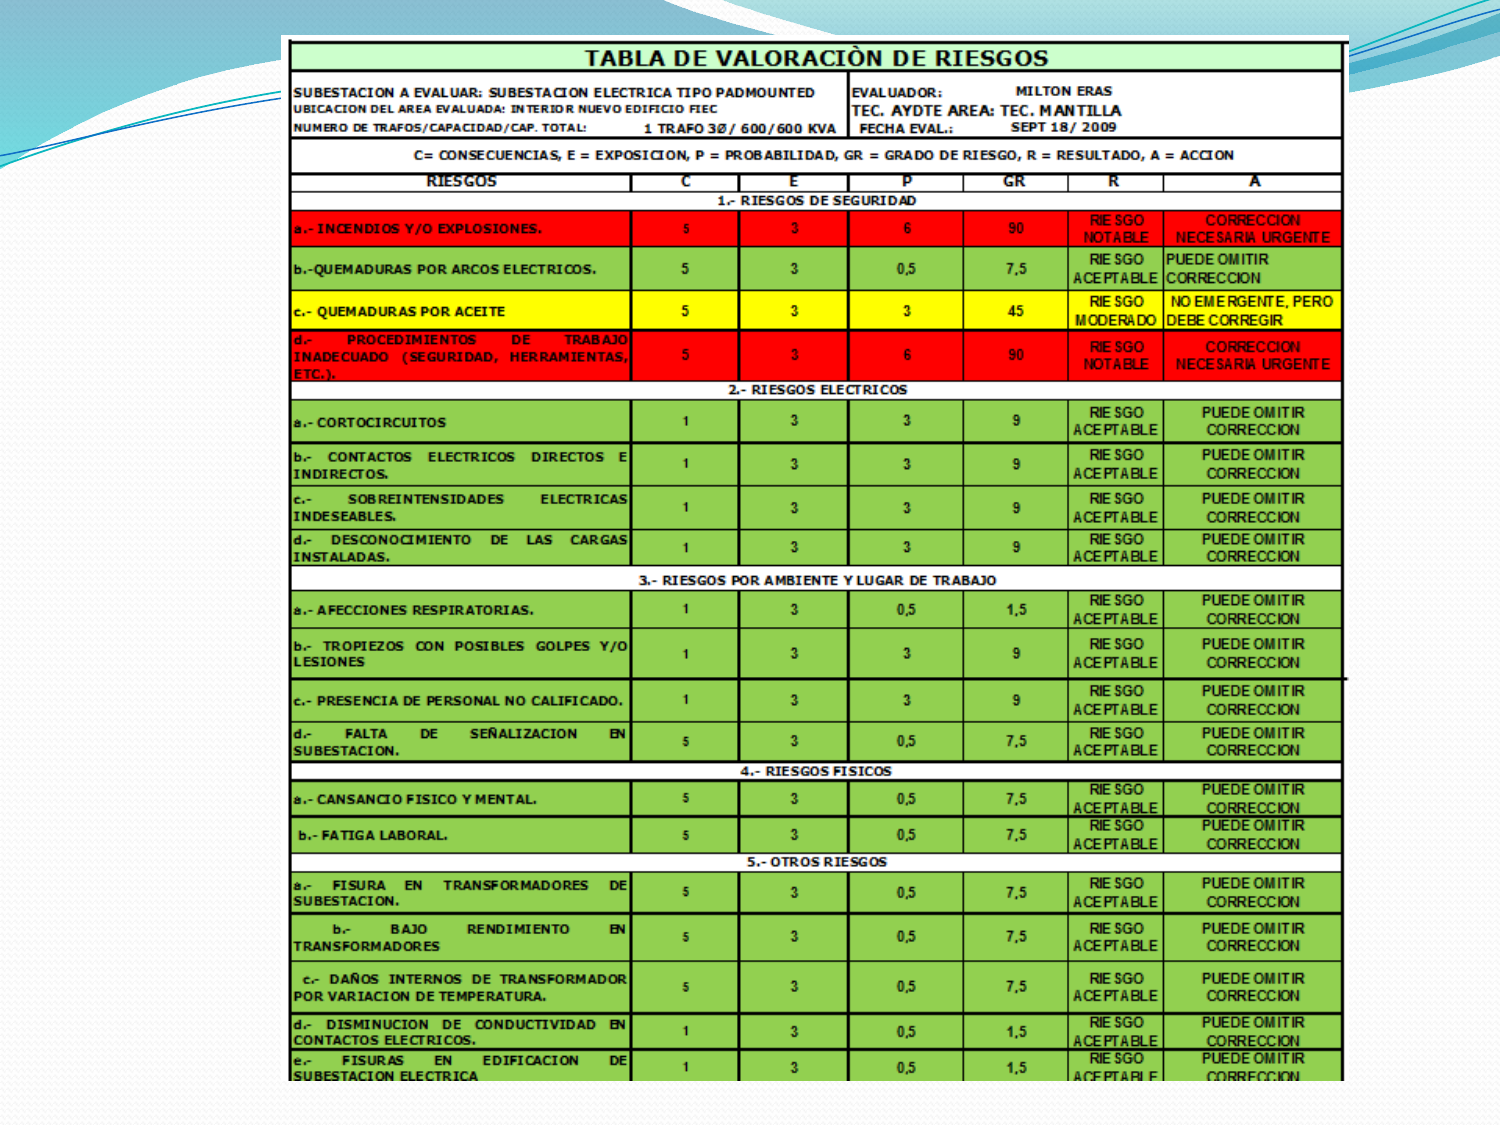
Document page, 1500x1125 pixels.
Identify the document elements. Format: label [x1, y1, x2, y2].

picture [280, 34, 1349, 1081]
